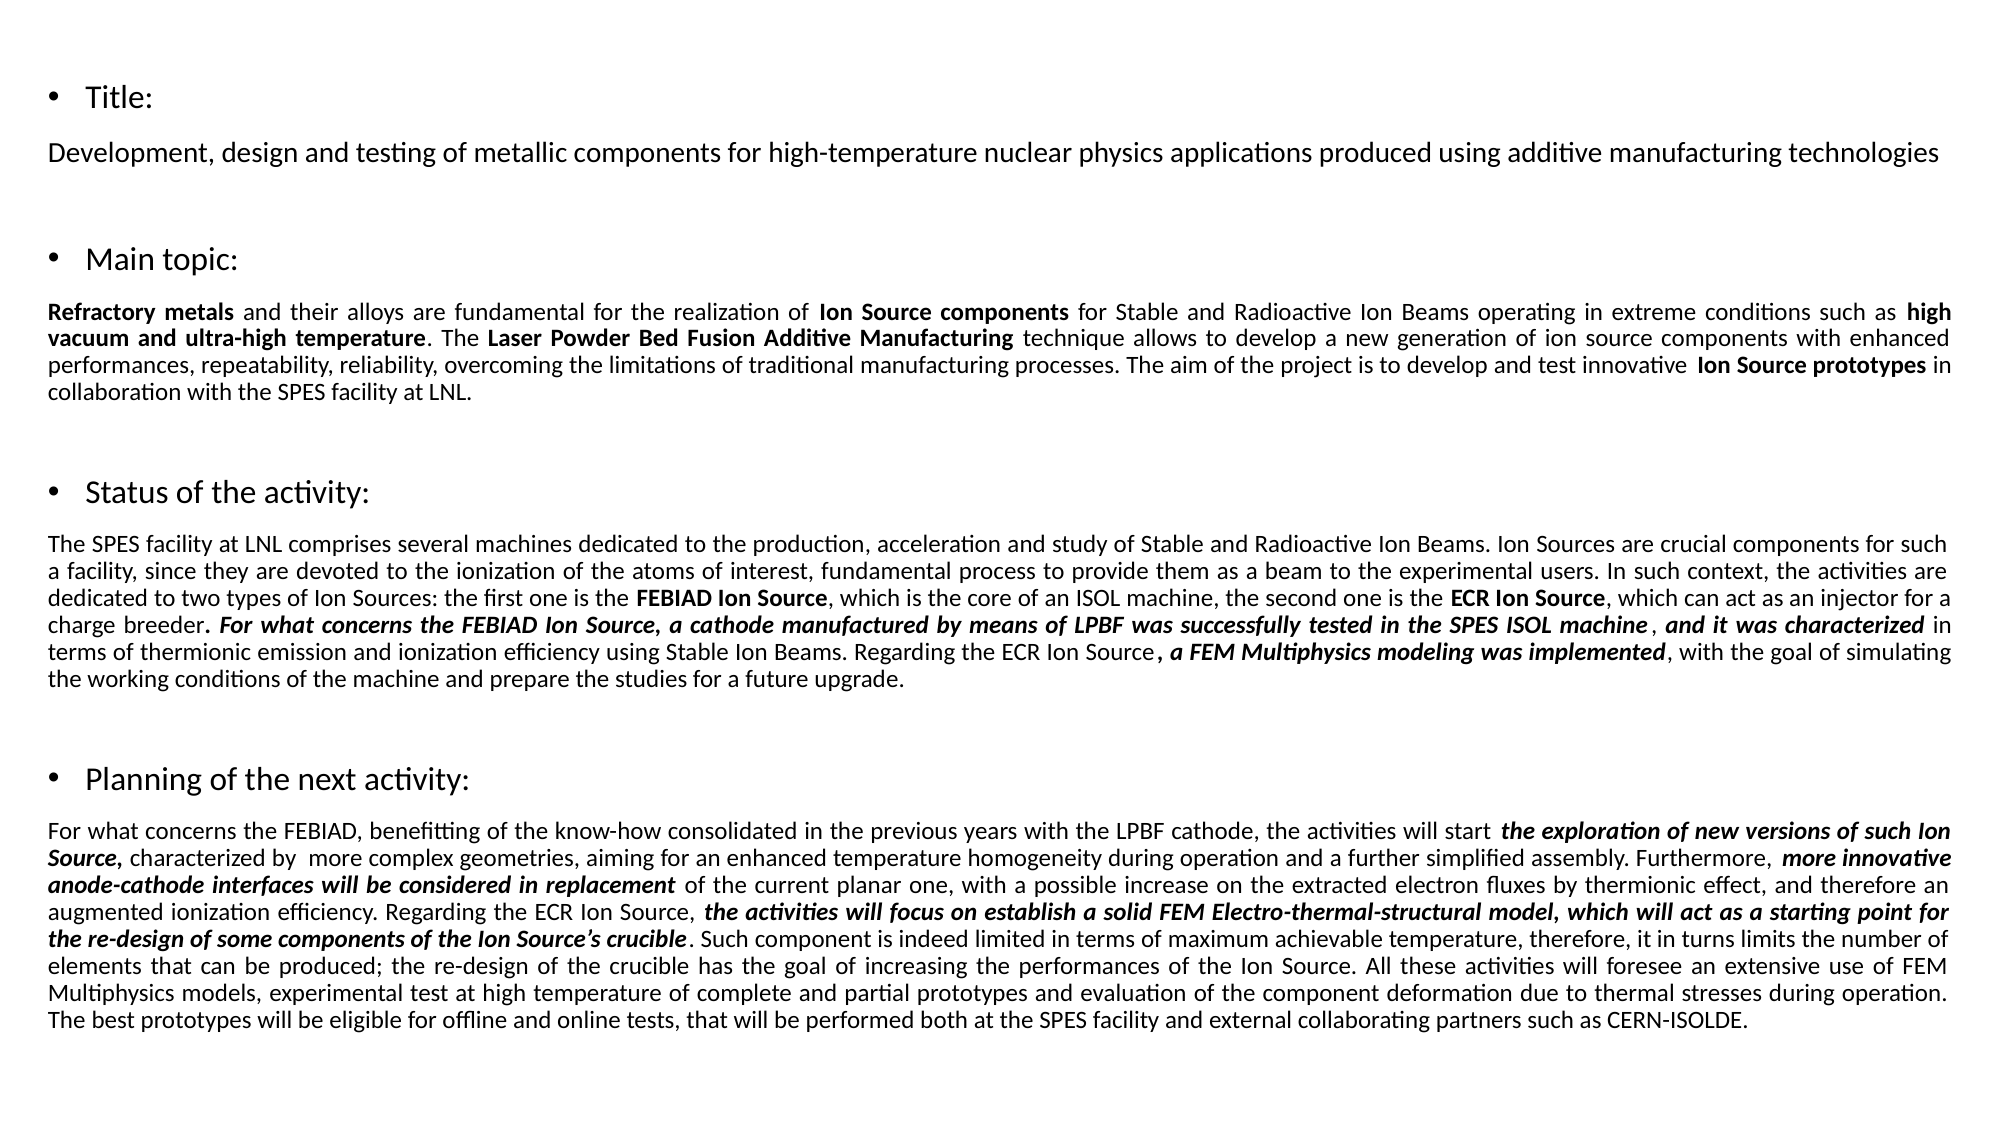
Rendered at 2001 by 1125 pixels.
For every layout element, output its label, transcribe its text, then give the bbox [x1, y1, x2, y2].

list Title: Development, design and testing of metallic components for high-temperature nuclear physics applications produced using additive manufacturing technologies Main topic: Refractory metals and their alloys are fundamental for the realization of Ion Source components for Stable and Radioactive Ion Beams operating in extreme conditions such as high vacuum and ultra-high temperature. The Laser Powder Bed Fusion Additive Manufacturing technique allows to develop a new generation of ion source components with enhanced performances, repeatability, reliability, overcoming the limitations of traditional manufacturing processes. The aim of the project is to develop and test innovative Ion Source prototypes in collaboration with the SPES facility at LNL. Status of the activity: The SPES facility at LNL comprises several machines dedicated to the production, acceleration and study of Stable and Radioactive Ion Beams. Ion Sources are crucial components for such a facility, since they are devoted to the ionization of the atoms of interest, fundamental process to provide them as a beam to the experimental users. In such context, the activities are dedicated to two types of Ion Sources: the first one is the FEBIAD Ion Source, which is the core of an ISOL machine, the second one is the ECR Ion Source, which can act as an injector for a charge breeder. For what concerns the FEBIAD Ion Source, a cathode manufactured by means of LPBF was successfully tested in the SPES ISOL machine, and it was characterized in terms of thermionic emission and ionization efficiency using Stable Ion Beams. Regarding the ECR Ion Source, a FEM Multiphysics modeling was implemented, with the goal of simulating the working conditions of the machine and prepare the studies for a future upgrade. Planning of the next activity: For what concerns the FEBIAD, benefitting of the know-how consolidated in the previous years with the LPBF cathode, the activities will start the exploration of new versions of such Ion Source, characterized by more complex geometries, aiming for an enhanced temperature homogeneity during operation and a further simplified assembly. Furthermore, more innovative anode-cathode interfaces will be considered in replacement of the current planar one, with a possible increase on the extracted electron fluxes by thermionic effect, and therefore an augmented ionization efficiency. Regarding the ECR Ion Source, the activities will focus on establish a solid FEM Electro-thermal-structural model, which will act as a starting point for the re-design of some components of the Ion Source’s crucible. Such component is indeed limited in terms of maximum achievable temperature, therefore, it in turns limits the number of elements that can be produced; the re-design of the crucible has the goal of increasing the performances of the Ion Source. All these activities will foresee an extensive use of FEM Multiphysics models, experimental test at high temperature of complete and partial prototypes and evaluation of the component deformation due to thermal stresses during operation. The best prototypes will be eligible for offline and online tests, that will be performed both at the SPES facility and external collaborating partners such as CERN-ISOLDE. [33, 72, 1967, 1053]
